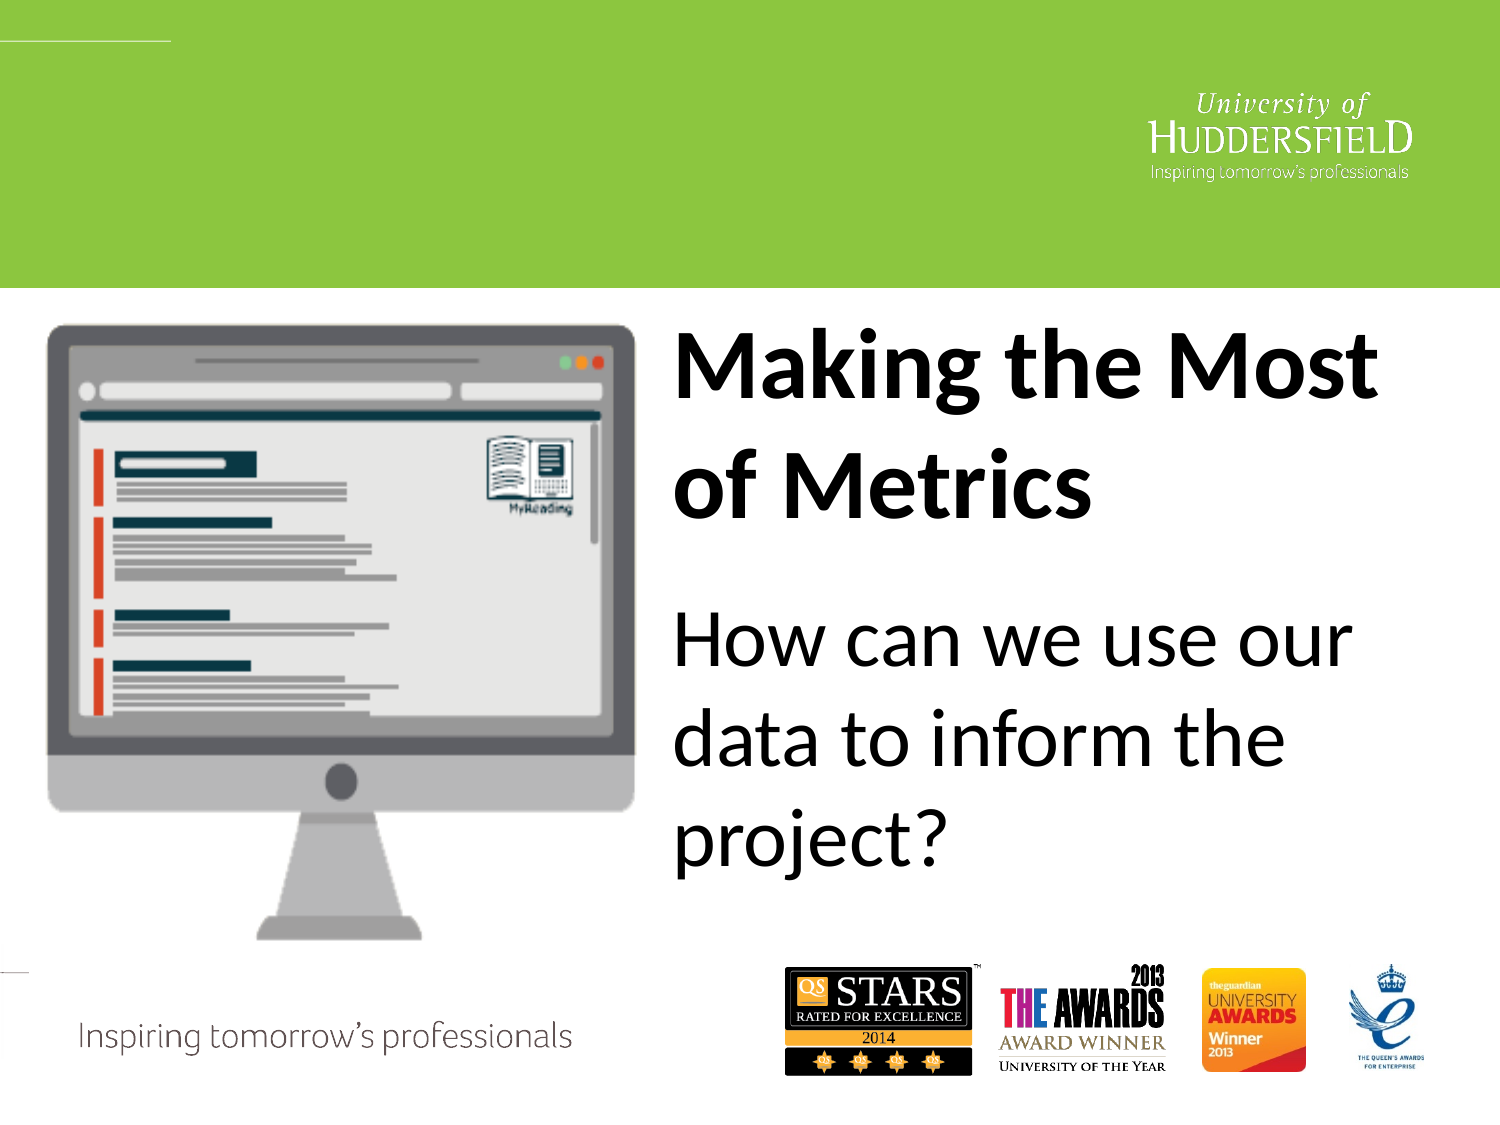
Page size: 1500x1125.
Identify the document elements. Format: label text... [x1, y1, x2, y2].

picture [0, 302, 658, 1059]
picture [0, 0, 1500, 288]
text_box Making the Most of Metrics How can we use our data to inform the project? [657, 290, 1487, 1091]
